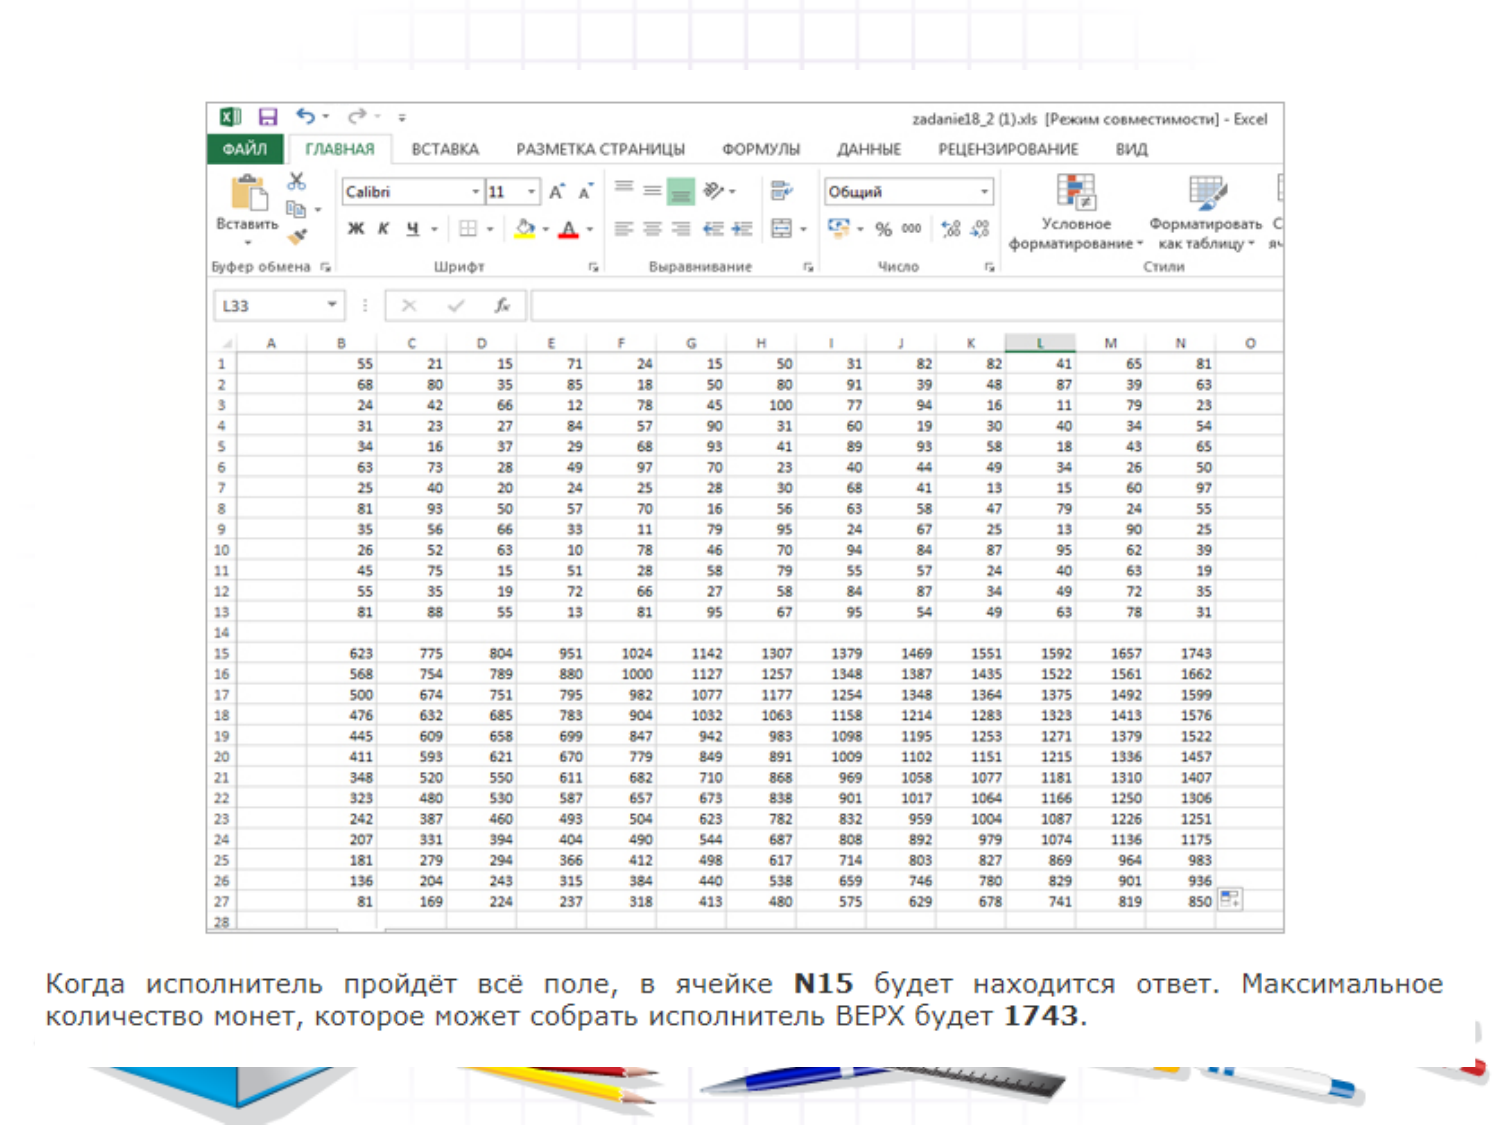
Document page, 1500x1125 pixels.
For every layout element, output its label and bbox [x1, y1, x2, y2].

picture [0, 0, 1500, 1125]
list [34, 70, 1476, 1067]
